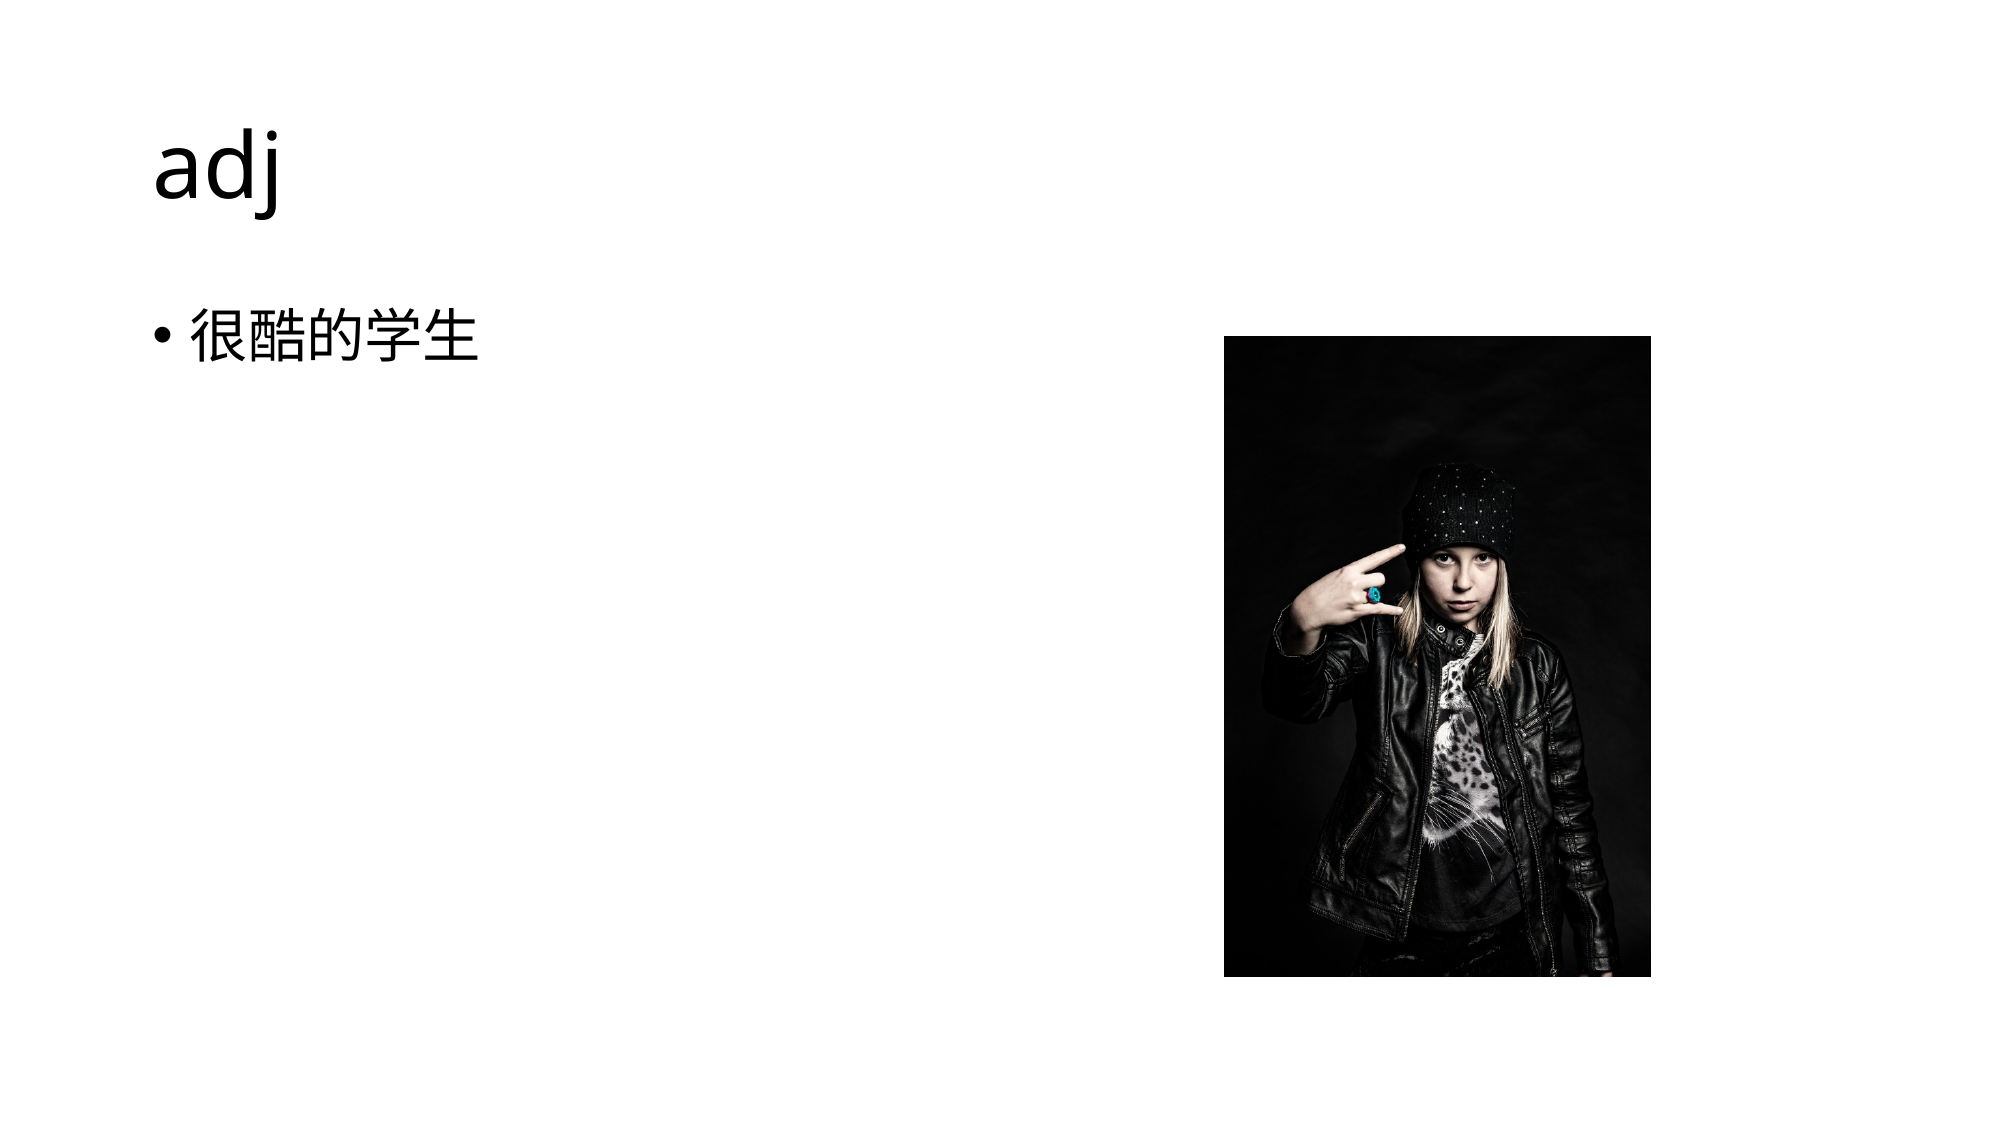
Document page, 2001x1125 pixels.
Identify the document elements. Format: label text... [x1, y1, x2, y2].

list 很酷的学生 [137, 299, 988, 1014]
title adj [137, 59, 1863, 278]
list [1224, 336, 1651, 977]
